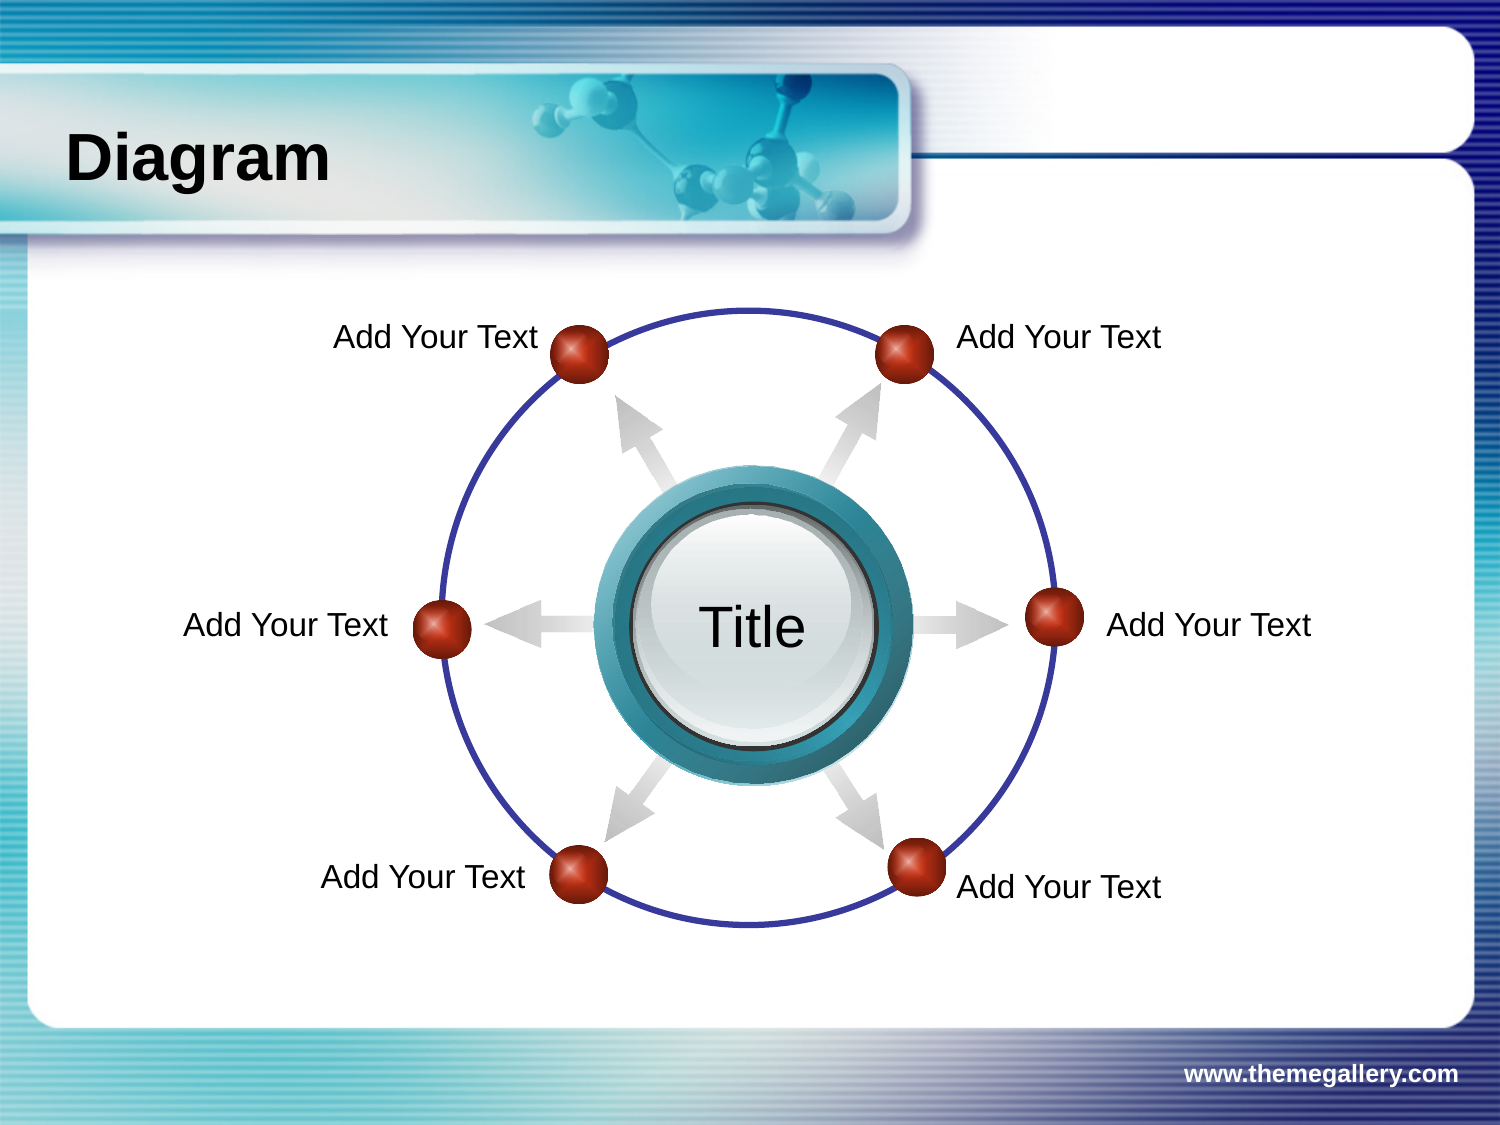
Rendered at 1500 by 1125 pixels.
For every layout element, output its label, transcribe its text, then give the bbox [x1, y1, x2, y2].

text_box Add Your Text [941, 858, 1177, 913]
text_box [644, 564, 893, 766]
text_box Add Your Text [1091, 595, 1327, 651]
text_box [412, 599, 472, 660]
text_box [442, 310, 1055, 926]
text_box Title [684, 581, 823, 667]
text_box [629, 501, 879, 752]
text_box Add Your Text [941, 308, 1177, 363]
text_box Add Your Text [305, 848, 541, 903]
footer www.themegallery.com [999, 1050, 1475, 1088]
text_box [593, 464, 913, 784]
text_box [1024, 587, 1085, 647]
title Diagram [50, 107, 863, 200]
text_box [549, 845, 609, 905]
text_box [635, 506, 872, 742]
text_box [632, 504, 875, 747]
text_box [638, 508, 863, 729]
text_box [624, 614, 914, 786]
text_box [612, 483, 890, 761]
text_box Add Your Text [168, 595, 404, 651]
picture [0, 0, 1500, 1125]
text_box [549, 324, 610, 385]
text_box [874, 324, 935, 385]
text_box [887, 837, 947, 897]
text_box Add Your Text [318, 308, 554, 363]
text_box [651, 514, 851, 694]
